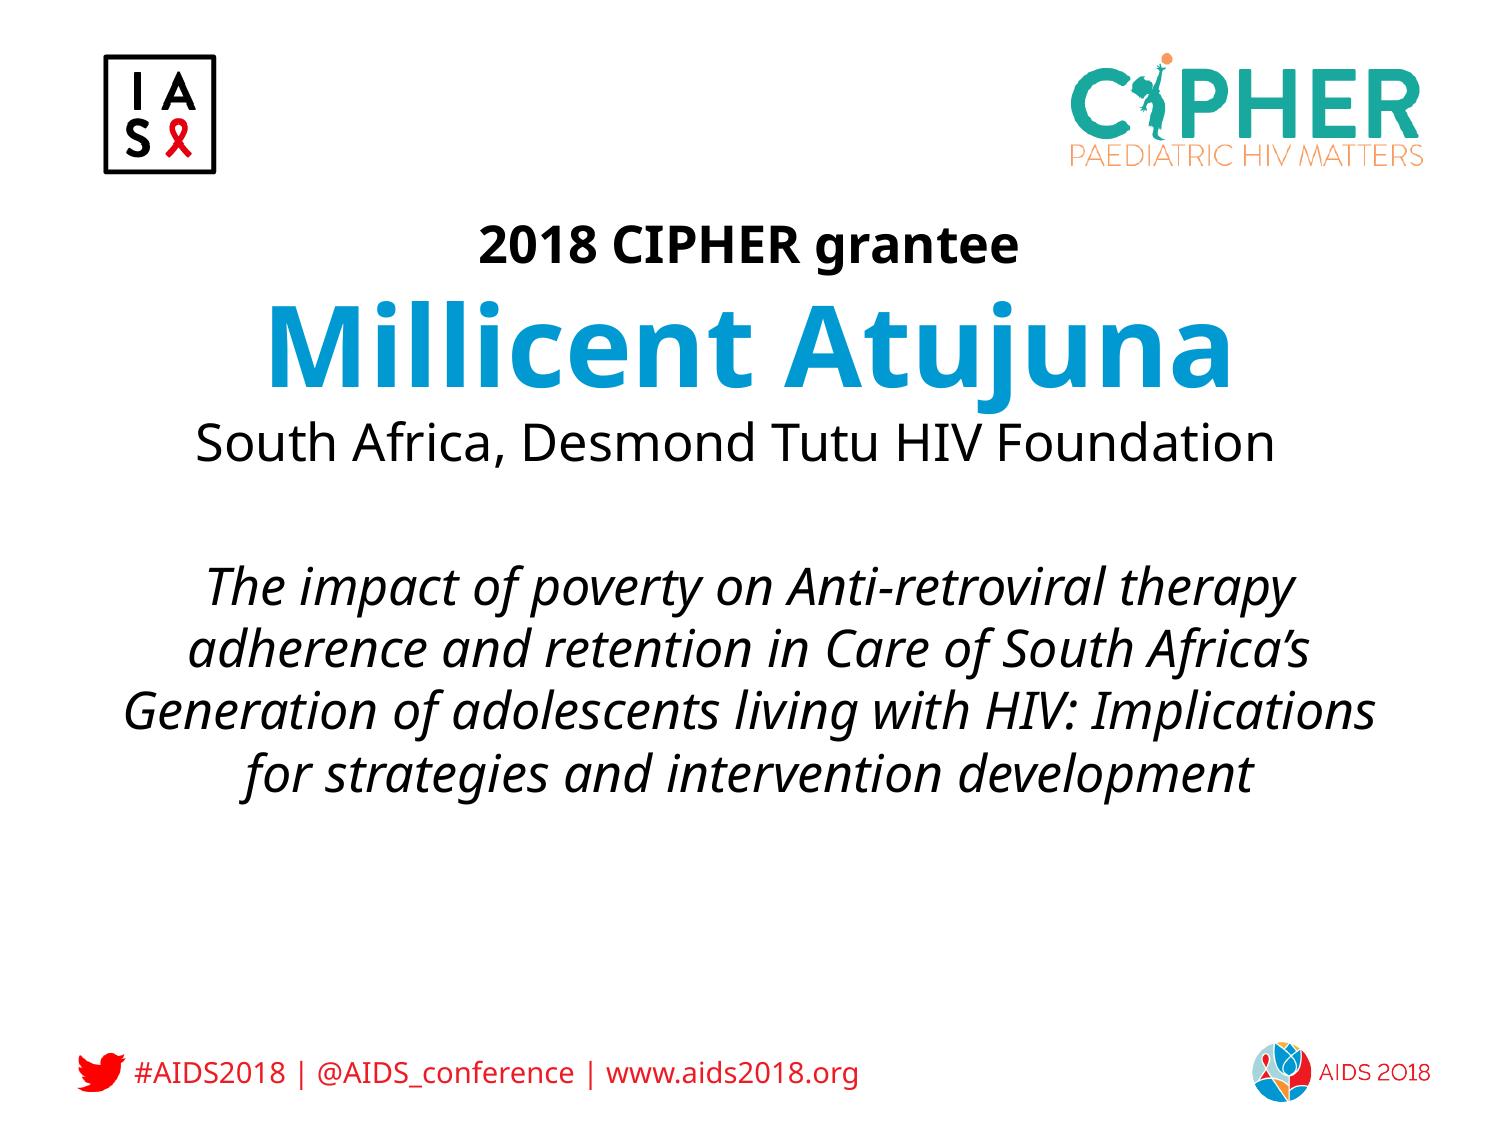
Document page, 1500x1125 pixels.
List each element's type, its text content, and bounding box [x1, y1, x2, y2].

picture [1252, 1042, 1430, 1102]
picture [1066, 53, 1426, 176]
picture [73, 1044, 129, 1100]
list The impact of poverty on Anti-retroviral therapy adherence and retention in Care of South Africa’s Generation of adolescents living with HIV: Implications for strategies and intervention development [75, 203, 1425, 947]
picture [74, 24, 243, 205]
